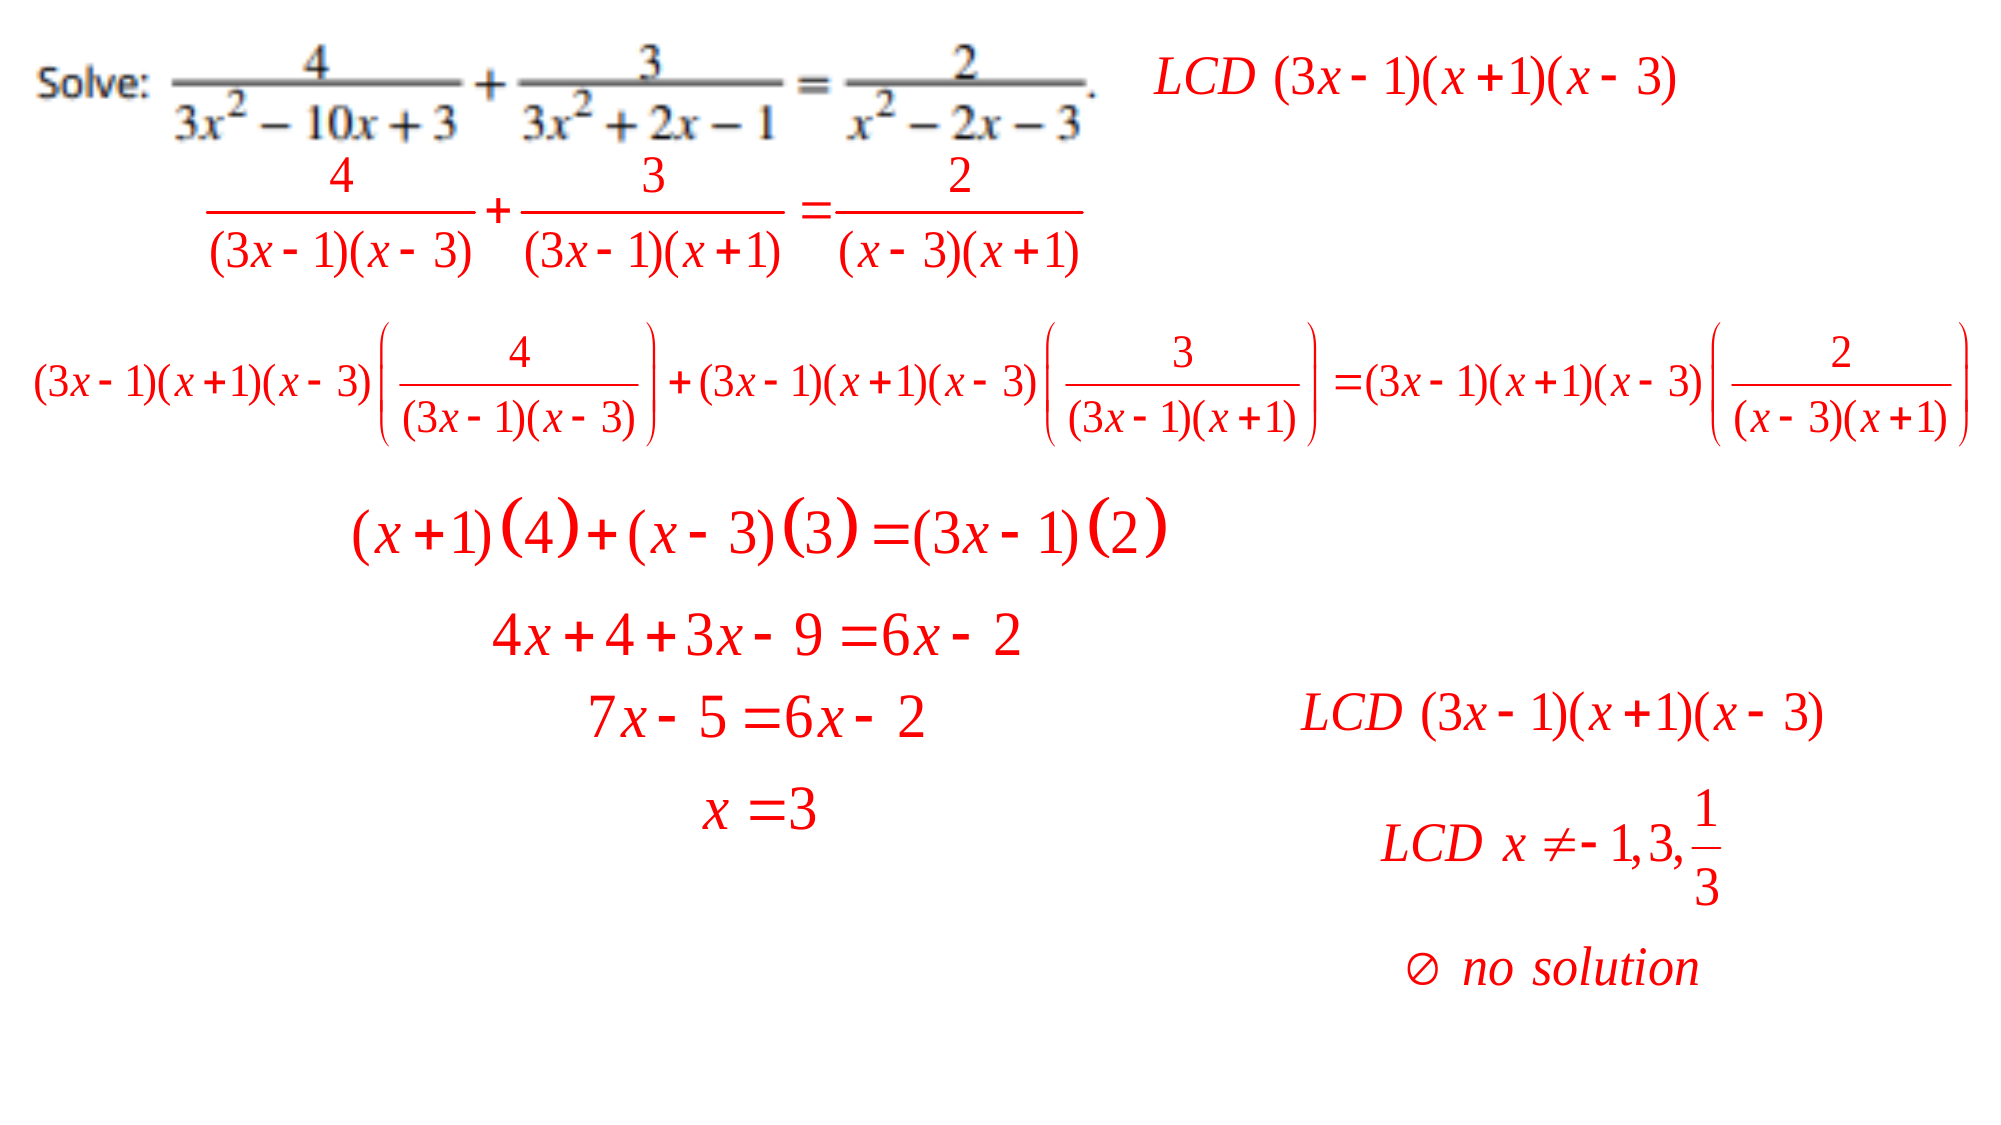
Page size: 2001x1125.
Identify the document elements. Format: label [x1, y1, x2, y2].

text_box [579, 679, 938, 754]
text_box [27, 314, 1983, 455]
text_box [1395, 934, 1709, 1009]
picture [27, 12, 1193, 186]
text_box [1371, 773, 1733, 918]
text_box [691, 771, 825, 846]
text_box [483, 597, 1034, 672]
text_box [343, 484, 1174, 590]
text_box [1291, 679, 1835, 755]
text_box [198, 142, 1091, 288]
text_box [1144, 42, 1688, 118]
